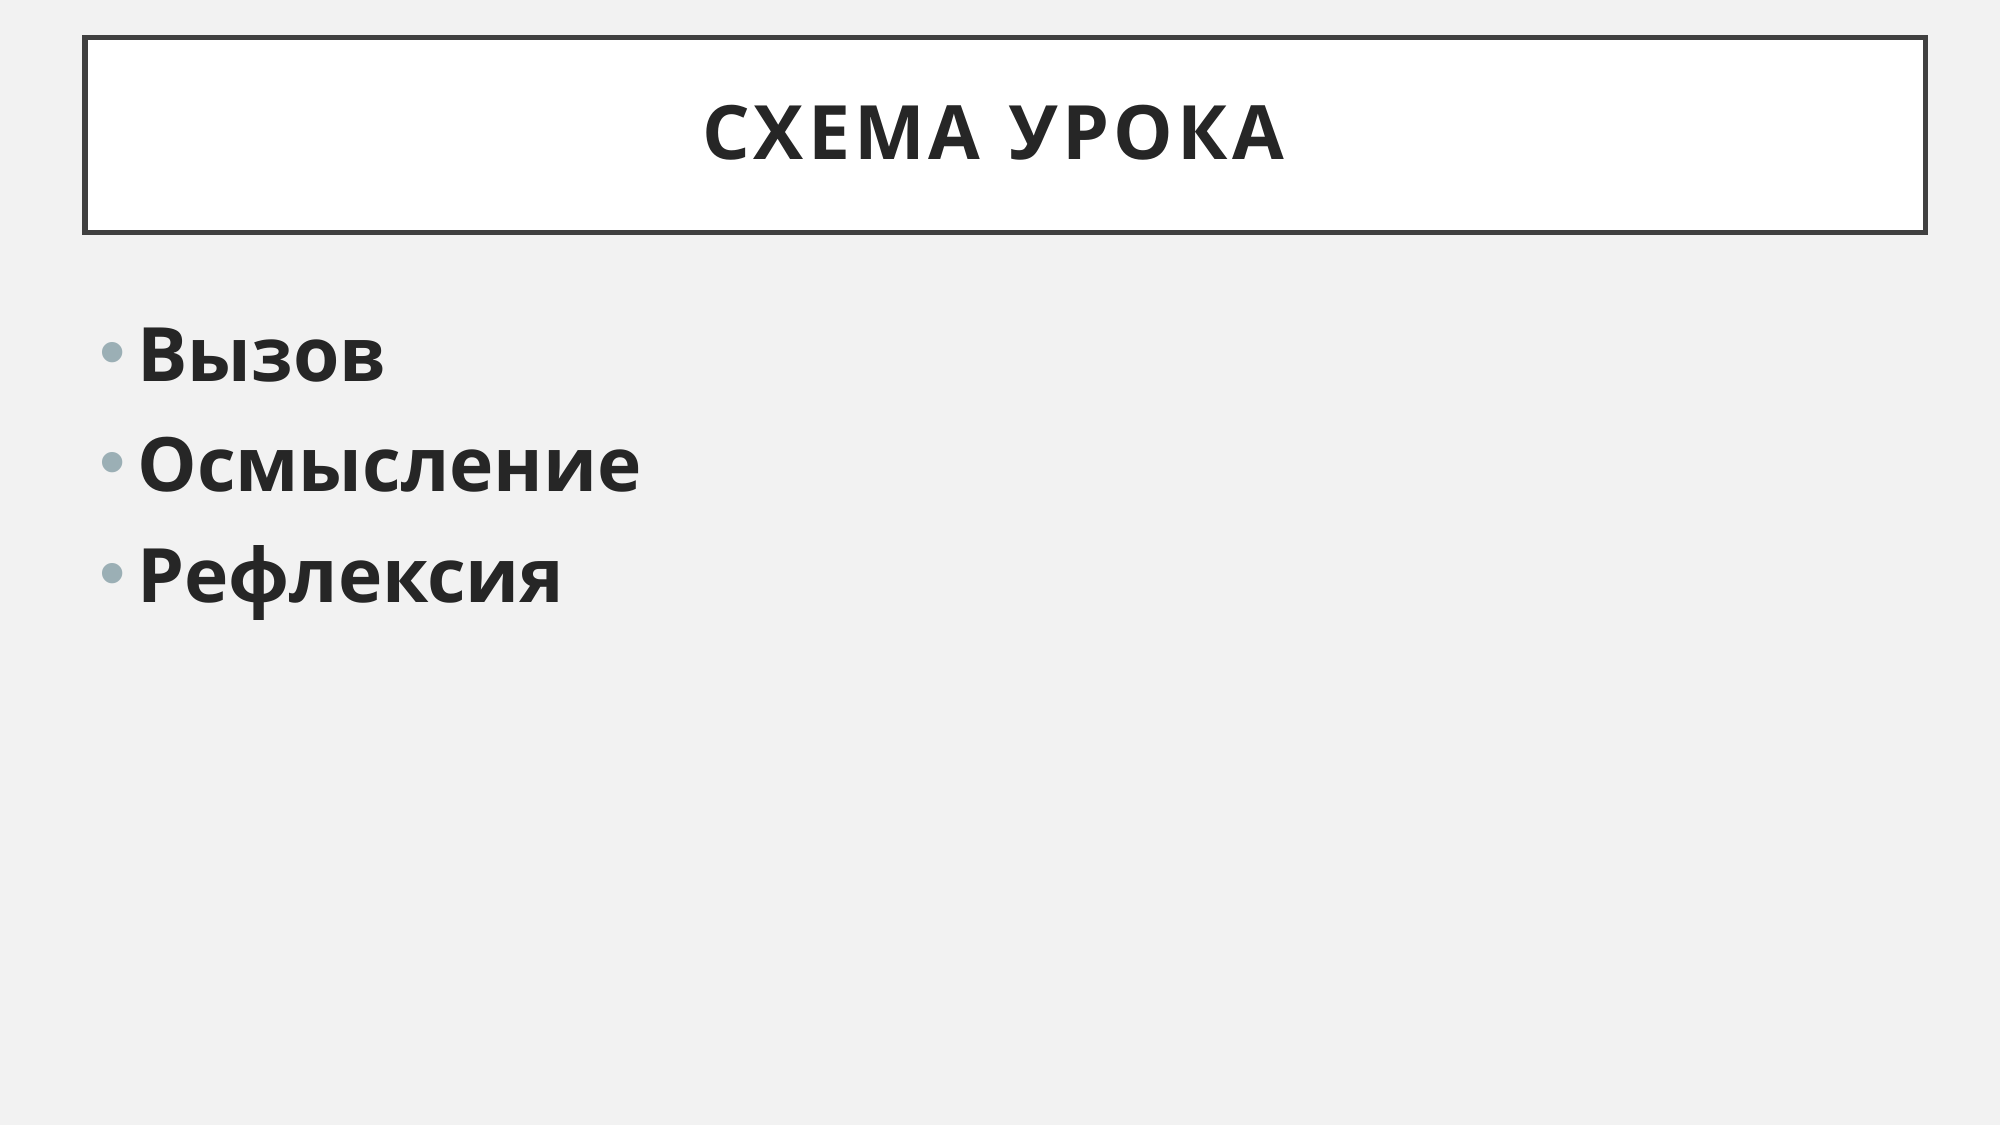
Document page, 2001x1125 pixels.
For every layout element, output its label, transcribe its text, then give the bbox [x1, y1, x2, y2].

list Вызов Осмысление Рефлексия [85, 298, 1926, 1057]
title Схема урока [82, 35, 1928, 235]
